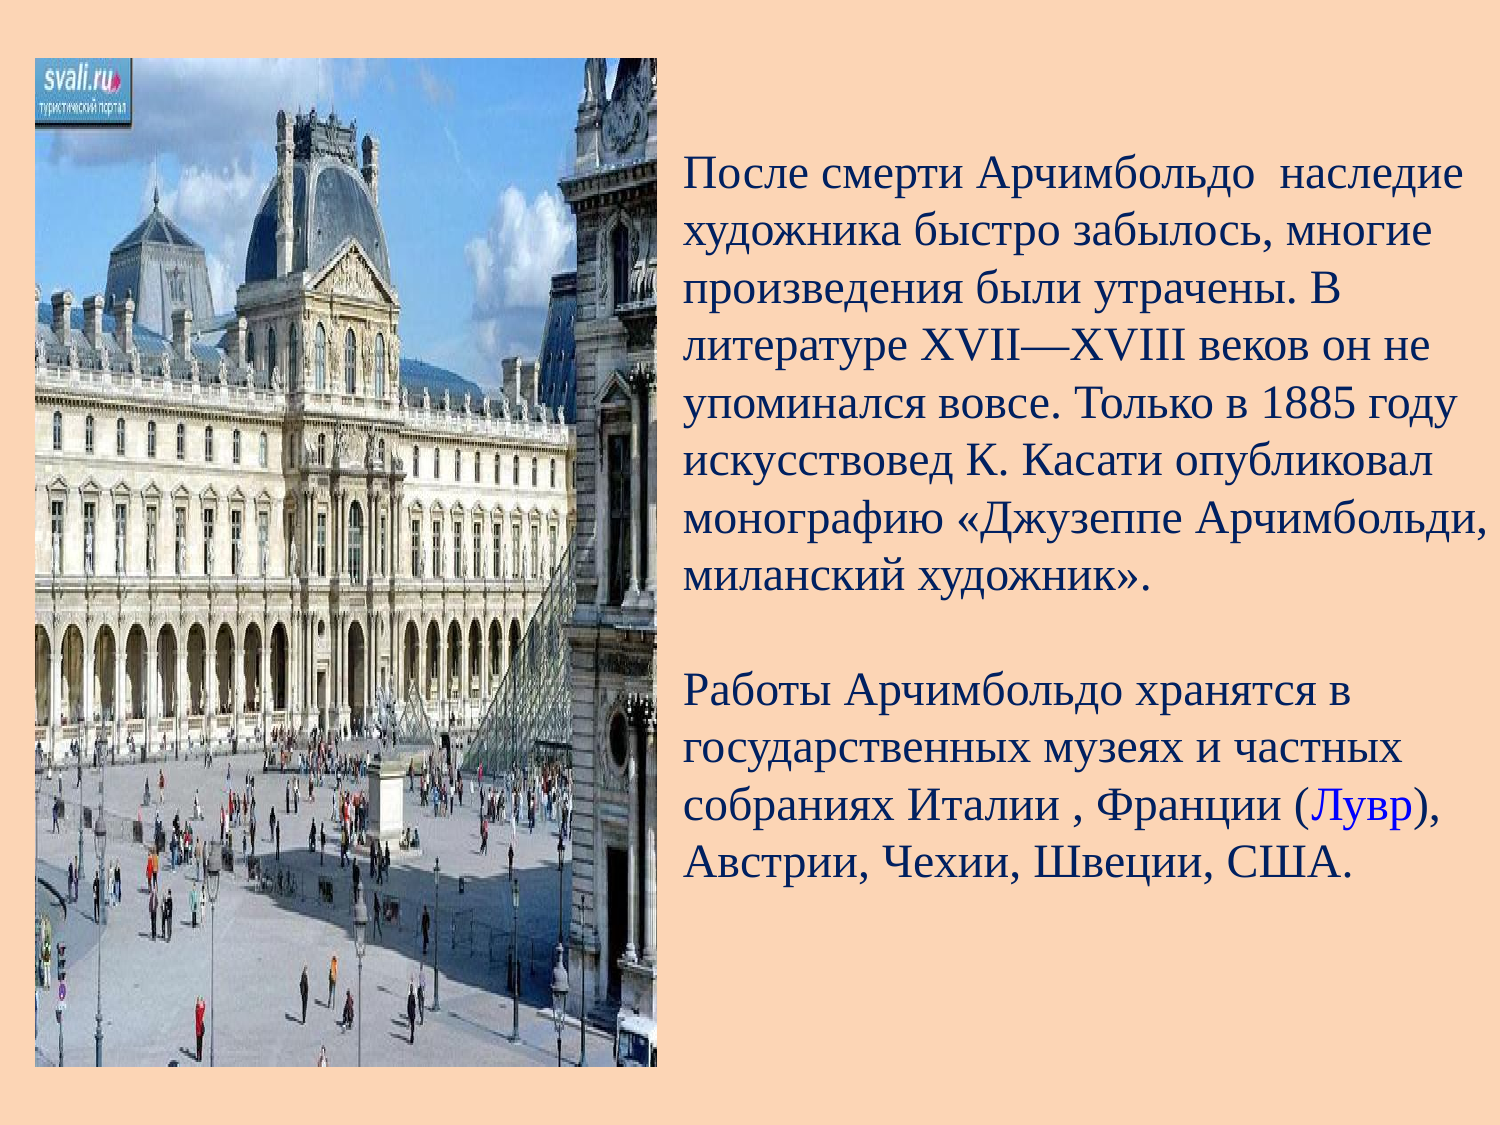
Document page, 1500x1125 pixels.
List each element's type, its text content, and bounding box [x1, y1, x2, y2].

picture [34, 58, 657, 1067]
text_box После смерти Арчимбольдо наследие художника быстро забылось, многие произведения были утрачены. В литературе XVII—XVIII веков он не упоминался вовсе. Только в 1885 году искусствовед К. Касати опубликовал монографию «Джузеппе Арчимбольди, миланский художник». Работы Арчимбольдо хранятся в государственных музеях и частных собраниях Италии , Франции (Лувр), Австрии, Чехии, Швеции, США. [667, 132, 1500, 895]
